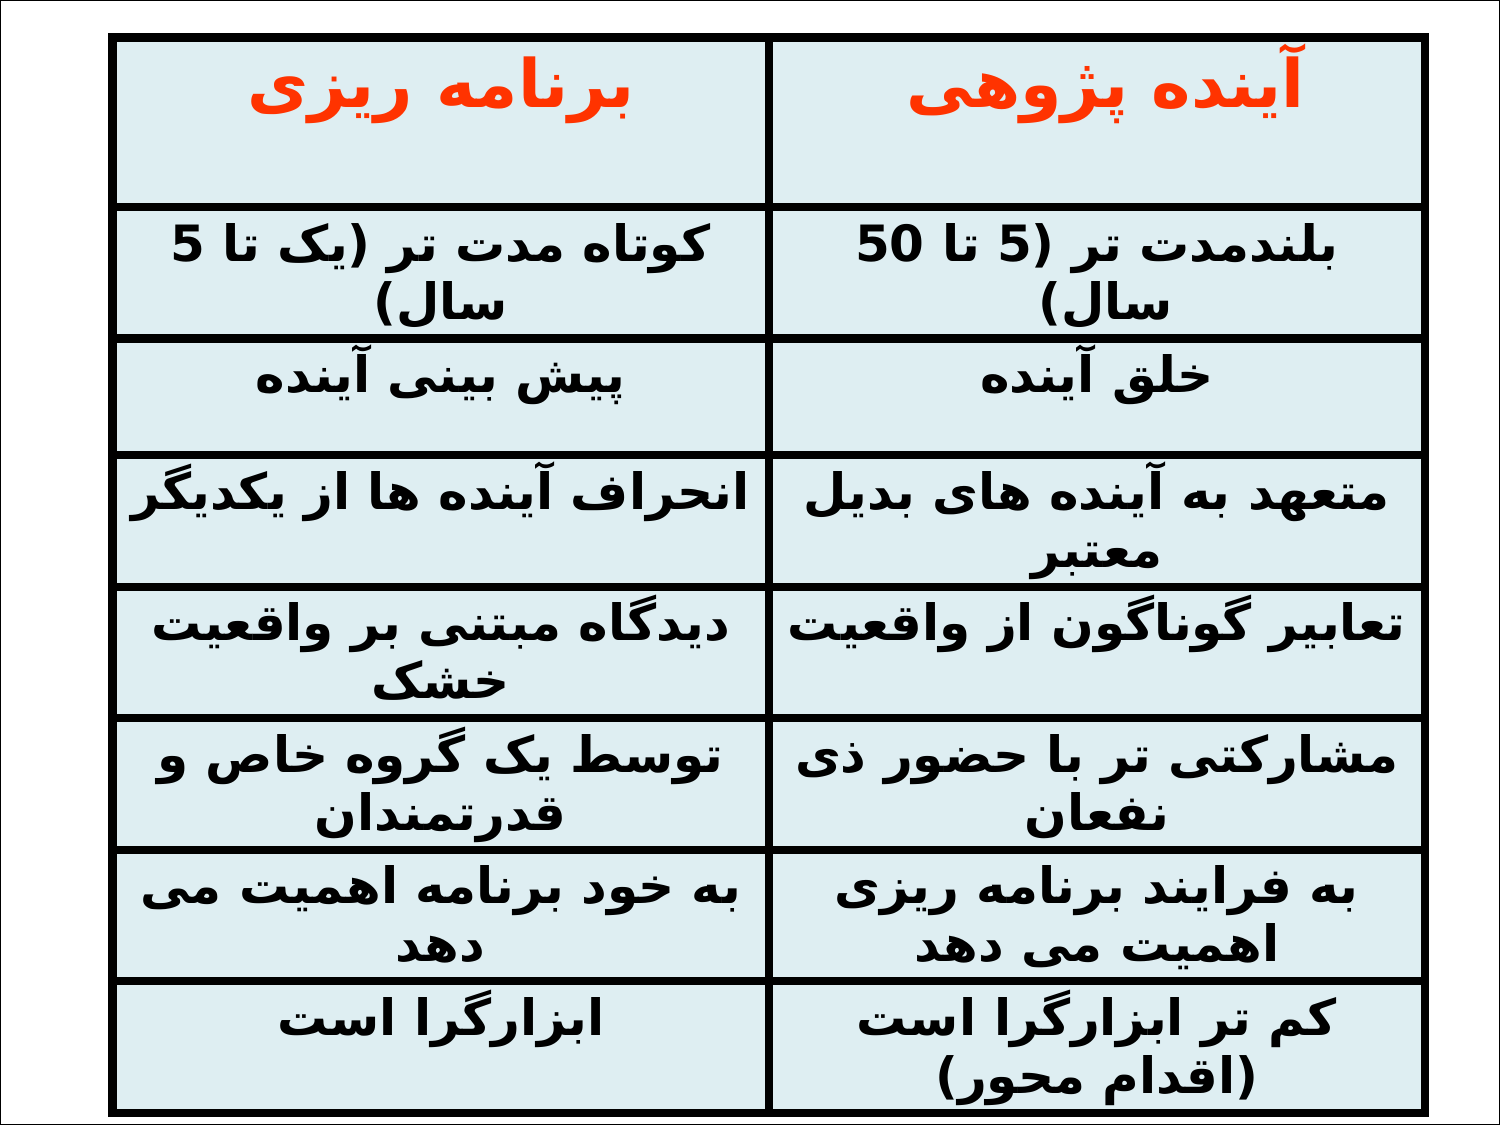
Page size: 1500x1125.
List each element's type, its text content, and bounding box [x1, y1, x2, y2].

text_box [0, 0, 1500, 1125]
table_cell پیش بینی آینده [117, 343, 765, 451]
table_cell به فرایند برنامه ریزی اهمیت می دهد [773, 854, 1421, 977]
table_header آینده پژوهی [773, 42, 1421, 203]
table_cell خلق آینده [773, 343, 1421, 451]
table_cell ابزارگرا است [117, 985, 765, 1109]
table_cell بلندمدت تر (5 تا 50 سال) [773, 211, 1421, 334]
table_cell مشارکتی تر با حضور ذی نفعان [773, 722, 1421, 846]
table_header برنامه ریزی [117, 42, 765, 203]
table_cell متعهد به آینده های بدیل معتبر [773, 459, 1421, 583]
table_cell به خود برنامه اهمیت می دهد [117, 854, 765, 977]
table_cell کم تر ابزارگرا است (اقدام محور) [773, 985, 1421, 1109]
table_cell تعابیر گوناگون از واقعیت [773, 591, 1421, 714]
table_cell دیدگاه مبتنی بر واقعیت خشک [117, 591, 765, 714]
table_cell کوتاه مدت تر (یک تا 5 سال) [117, 211, 765, 334]
table_cell انحراف آینده ها از یکدیگر [117, 459, 765, 583]
table_cell توسط یک گروه خاص و قدرتمندان [117, 722, 765, 846]
